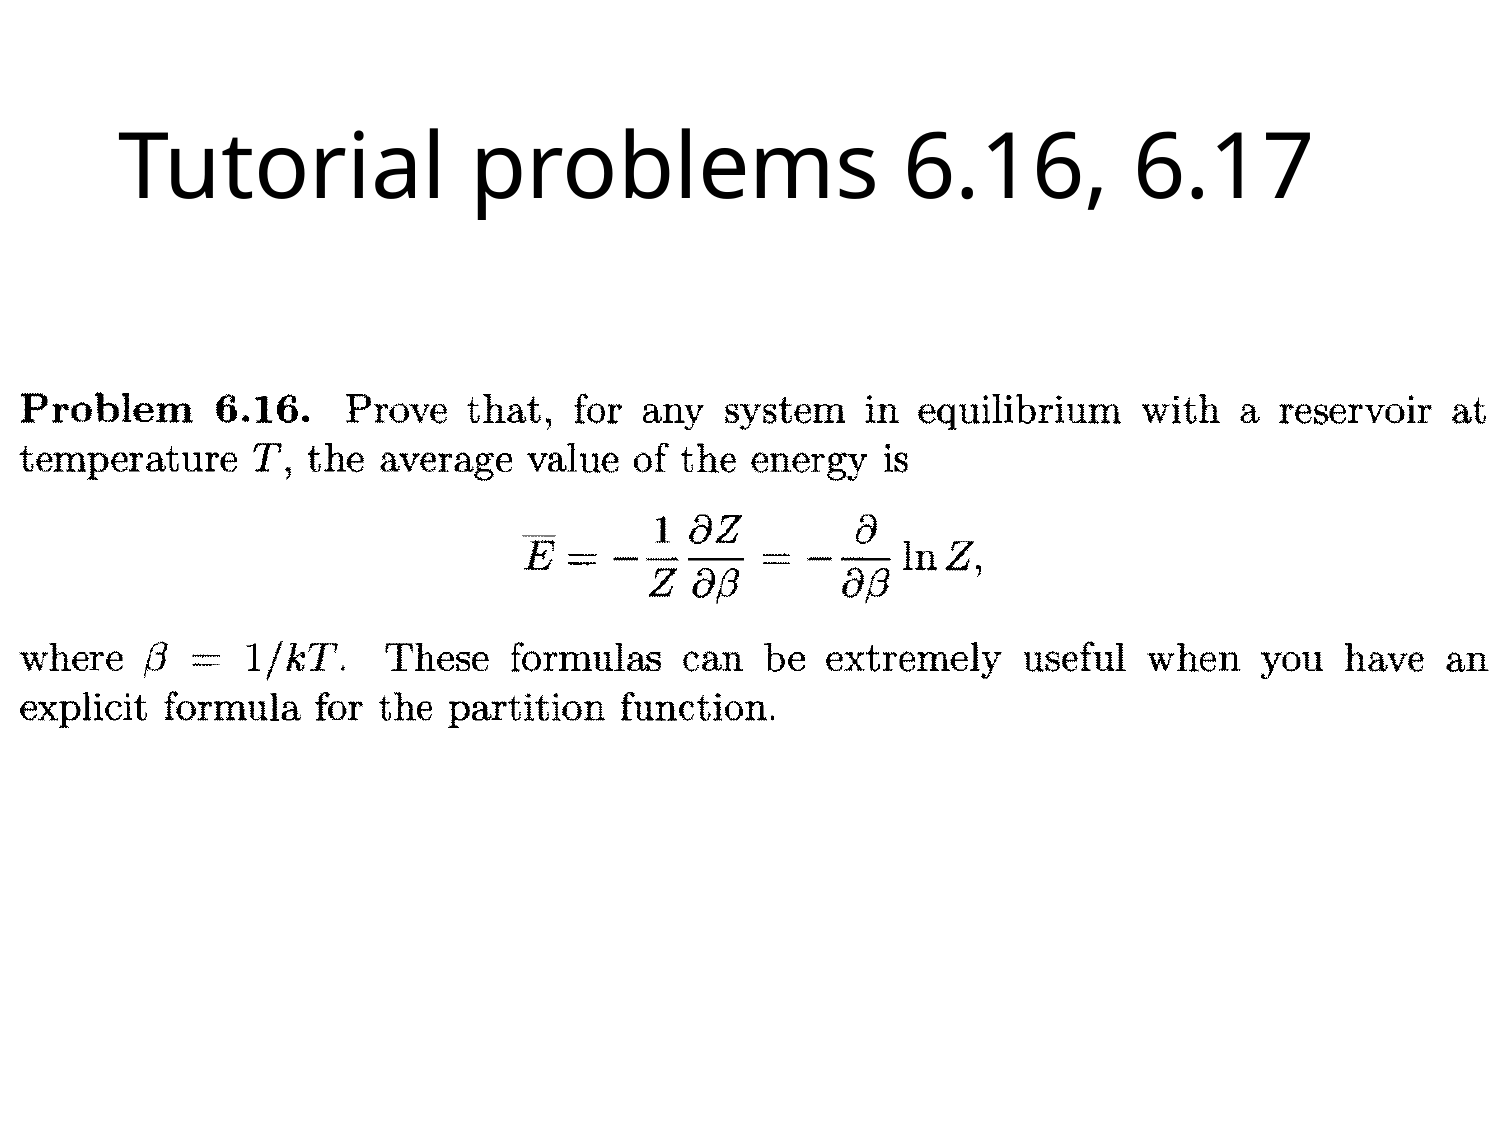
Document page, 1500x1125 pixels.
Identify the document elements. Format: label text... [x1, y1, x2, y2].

title Tutorial problems 6.16, 6.17 [103, 59, 1466, 278]
picture [0, 374, 1500, 750]
